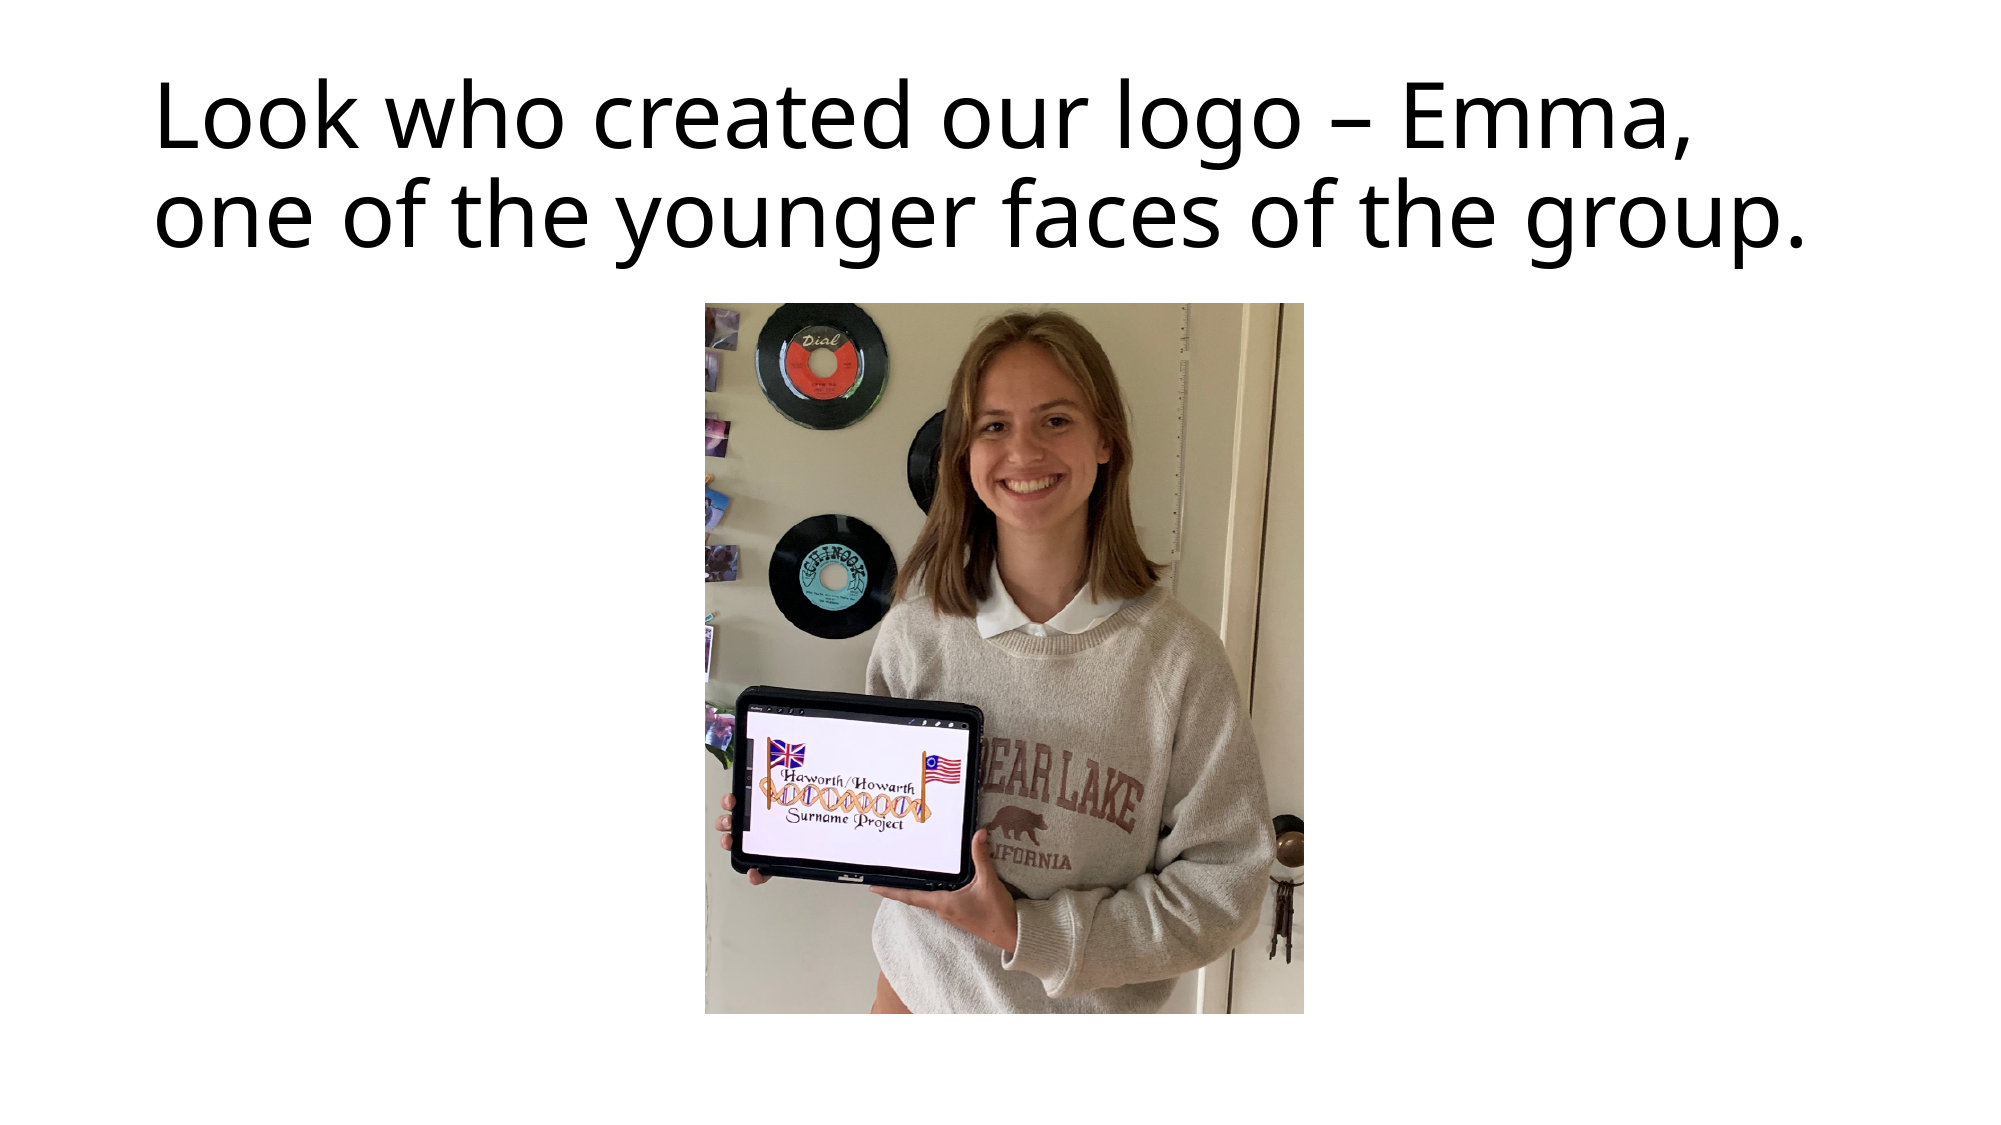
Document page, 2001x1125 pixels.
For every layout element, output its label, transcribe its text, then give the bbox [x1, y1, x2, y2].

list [688, 299, 1312, 1014]
title Look who created our logo – Emma, one of the younger faces of the group. [137, 59, 1863, 278]
